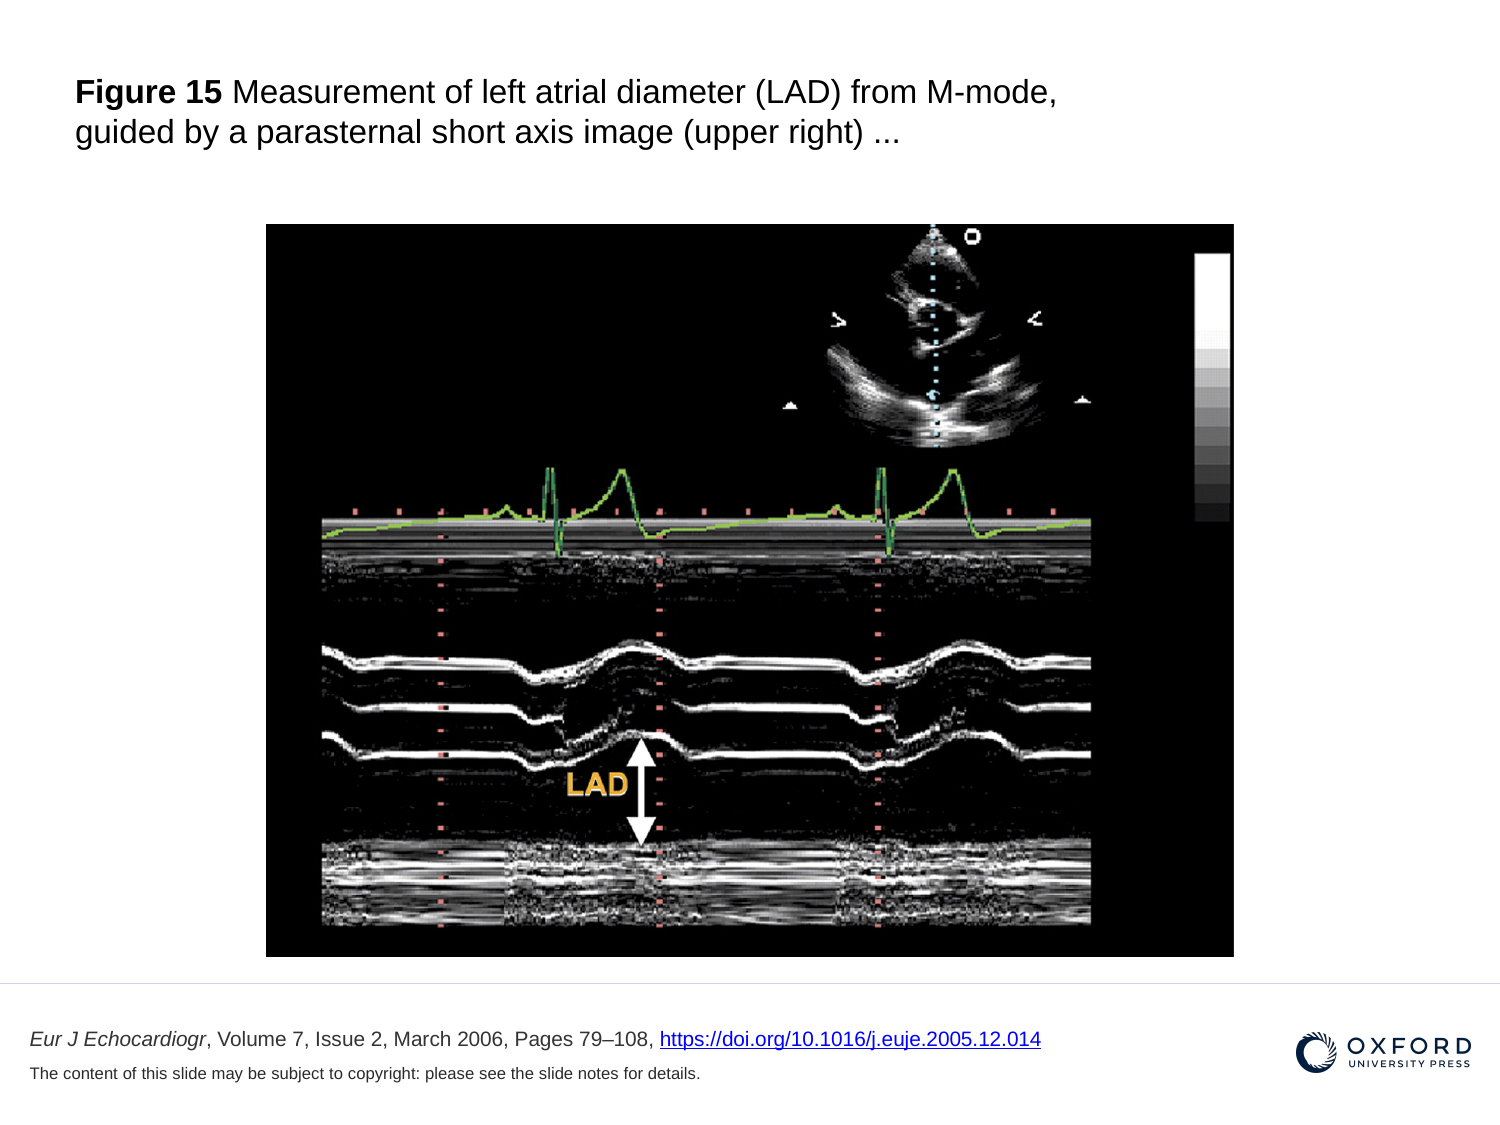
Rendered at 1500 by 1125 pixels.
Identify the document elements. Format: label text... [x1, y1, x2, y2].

picture [266, 224, 1234, 957]
footer Eur J Echocardiogr, Volume 7, Issue 2, March 2006, Pages 79–108, https://doi.org/10.1016/j.euje.2005.12.014 The content of this slide may be subject to copyright: please see the slide notes for details. [0, 983, 1260, 1125]
title Figure 15 Measurement of left atrial diameter (LAD) from M-mode, guided by a parasternal short axis image (upper right) ... [75, 69, 1078, 171]
picture [1296, 1032, 1471, 1073]
